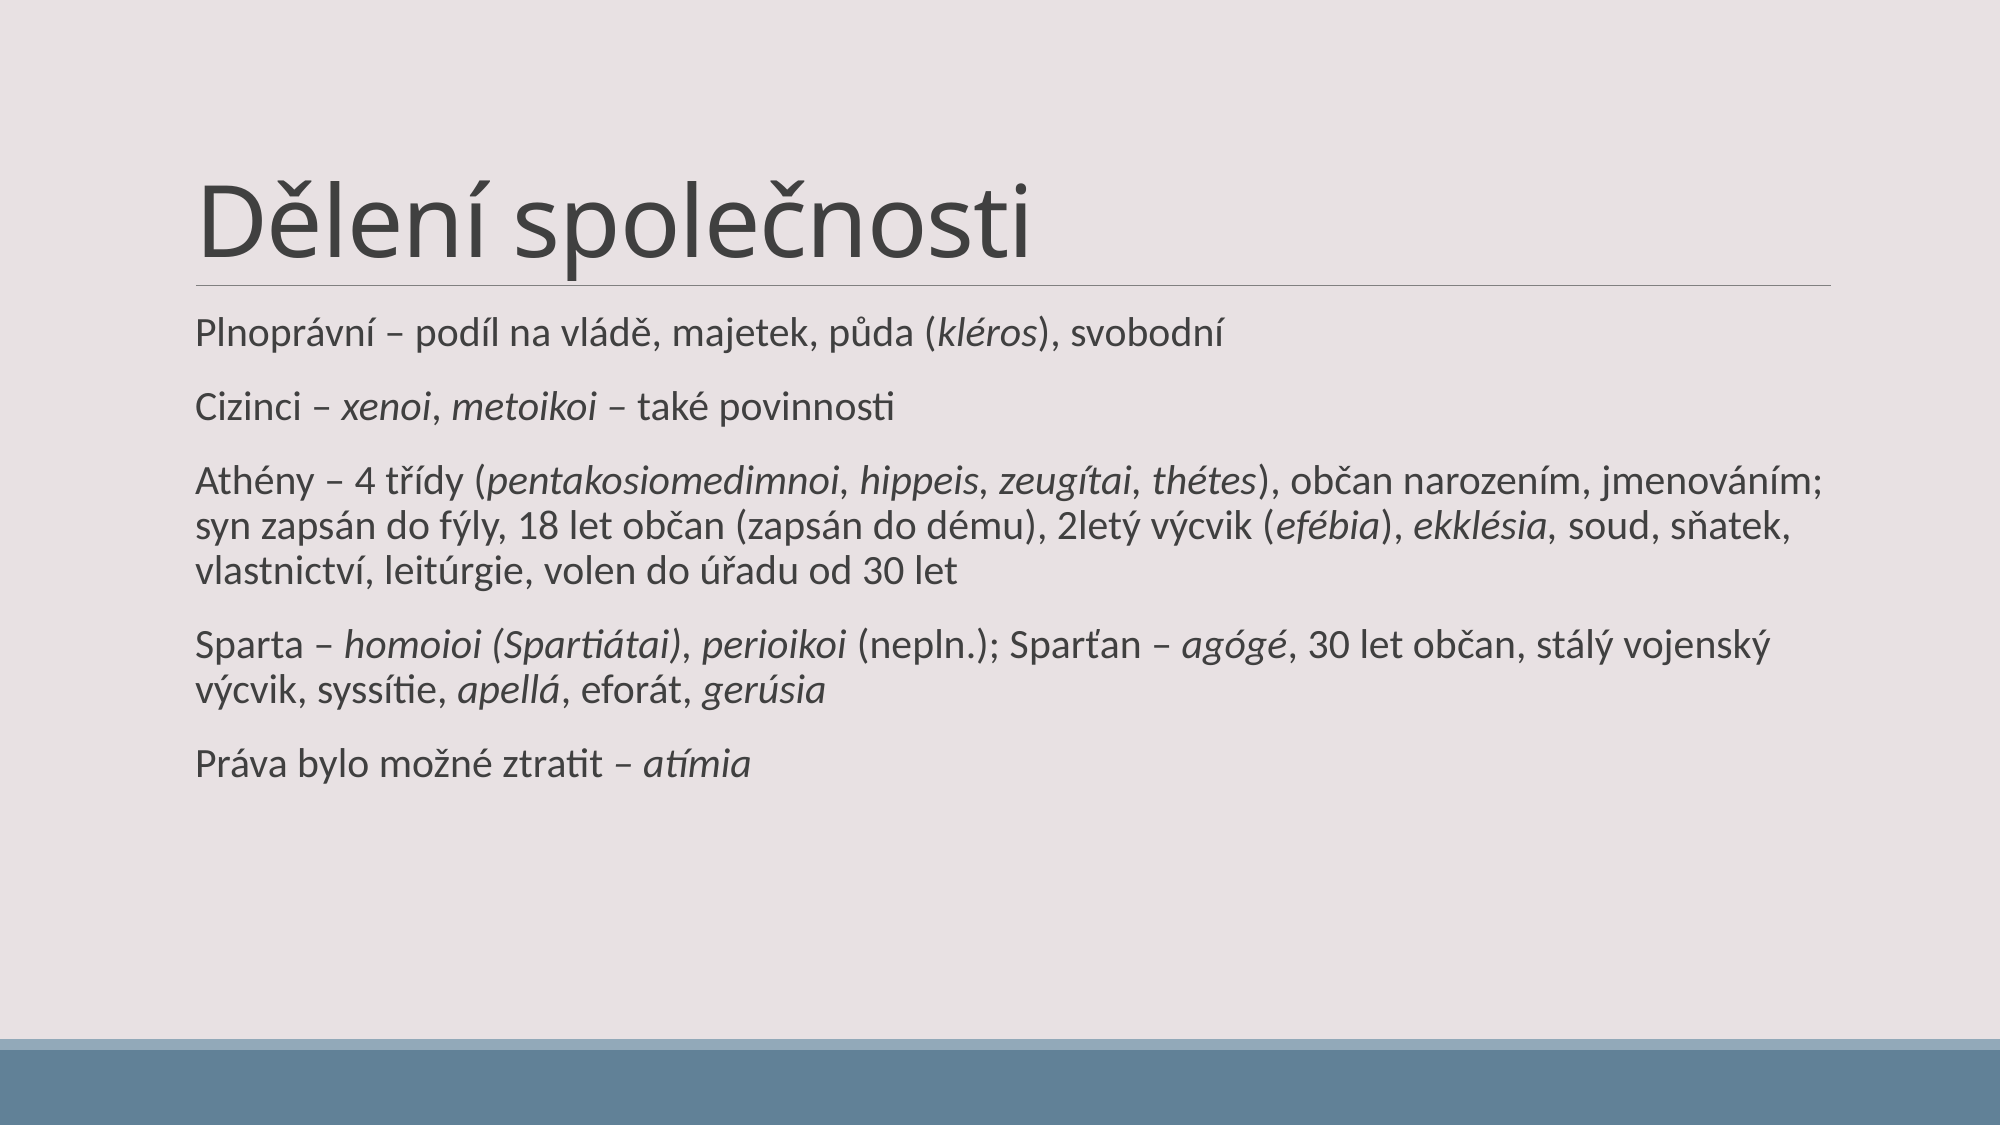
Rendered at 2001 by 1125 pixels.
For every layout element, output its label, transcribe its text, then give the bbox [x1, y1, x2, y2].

list Plnoprávní – podíl na vládě, majetek, půda (kléros), svobodní Cizinci – xenoi, metoikoi – také povinnosti Athény – 4 třídy (pentakosiomedimnoi, hippeis, zeugítai, thétes), občan narozením, jmenováním; syn zapsán do fýly, 18 let občan (zapsán do dému), 2letý výcvik (efébia), ekklésia, soud, sňatek, vlastnictví, leitúrgie, volen do úřadu od 30 let Sparta – homoioi (Spartiátai), perioikoi (nepln.); Sparťan – agógé, 30 let občan, stálý vojenský výcvik, syssítie, apellá, eforát, gerúsia Práva bylo možné ztratit – atímia [180, 302, 1830, 963]
title Dělení společnosti [180, 47, 1830, 285]
